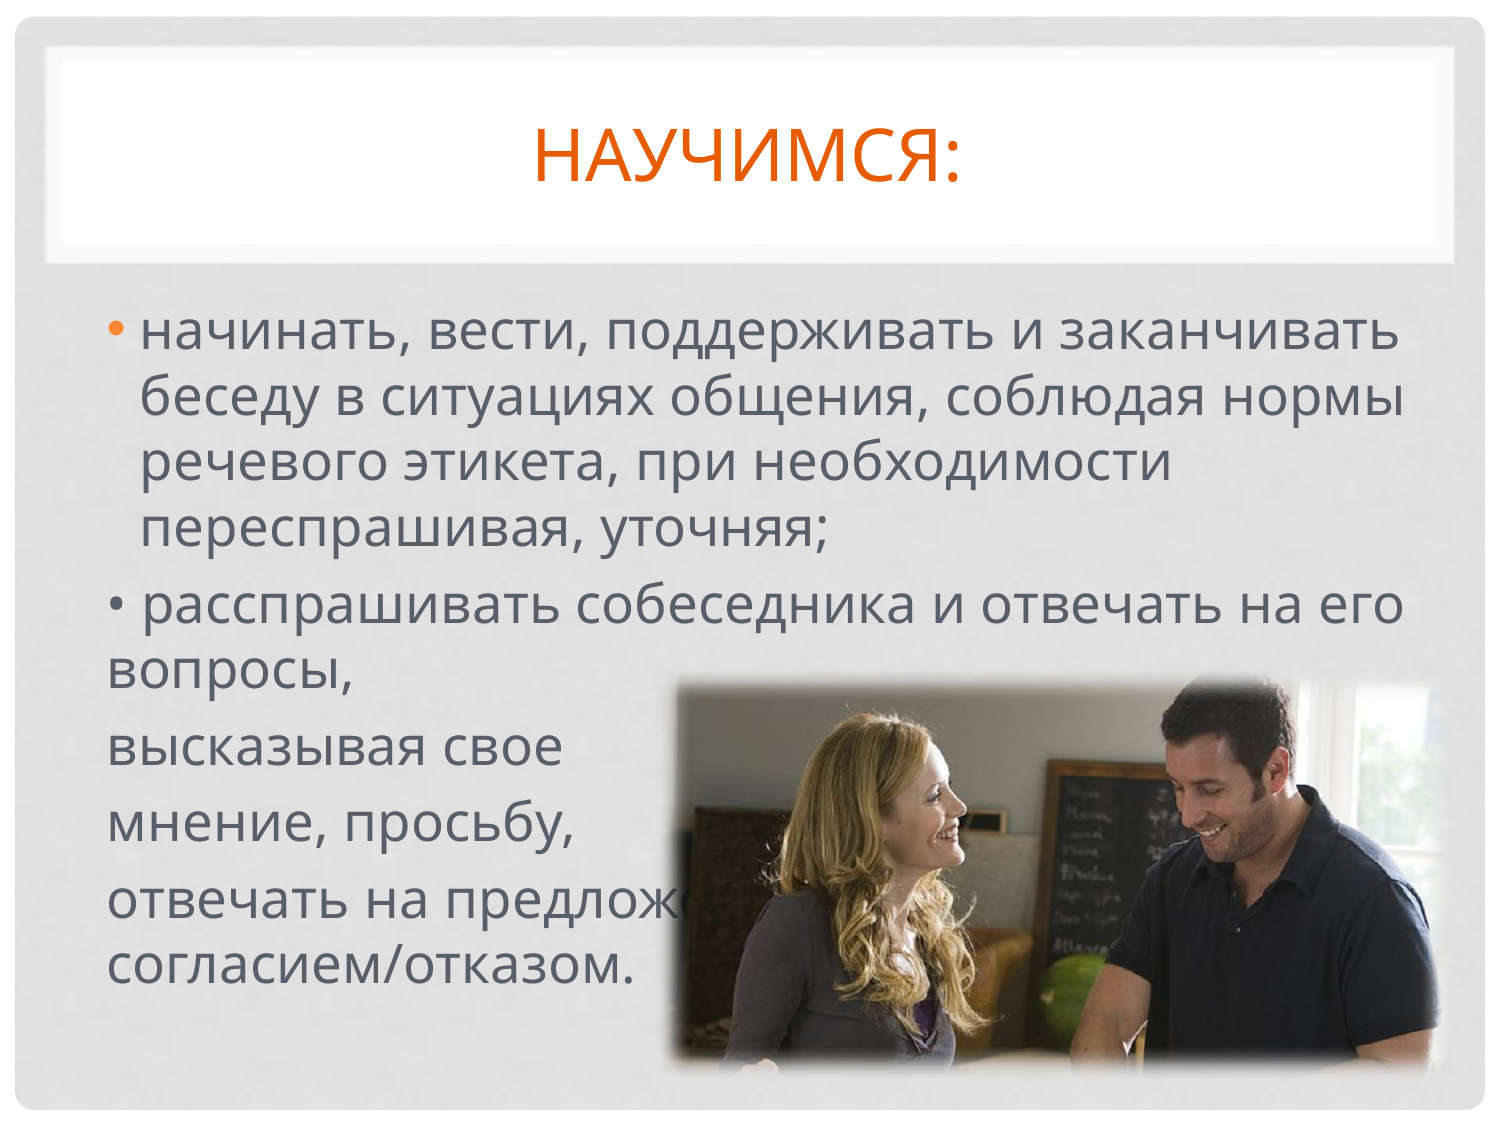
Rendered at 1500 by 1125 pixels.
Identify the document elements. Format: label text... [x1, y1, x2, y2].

picture [655, 667, 1454, 1079]
list начинать, вести, поддерживать и заканчивать беседу в ситуациях общения, соблюдая нормы речевого этикета, при необходимости переспрашивая, уточняя; • расспрашивать собеседника и отвечать на его вопросы, высказывая свое мнение, просьбу, отвечать на предложение собеседника согласием/отказом. [75, 287, 1425, 1005]
title Научимся: [69, 66, 1425, 238]
